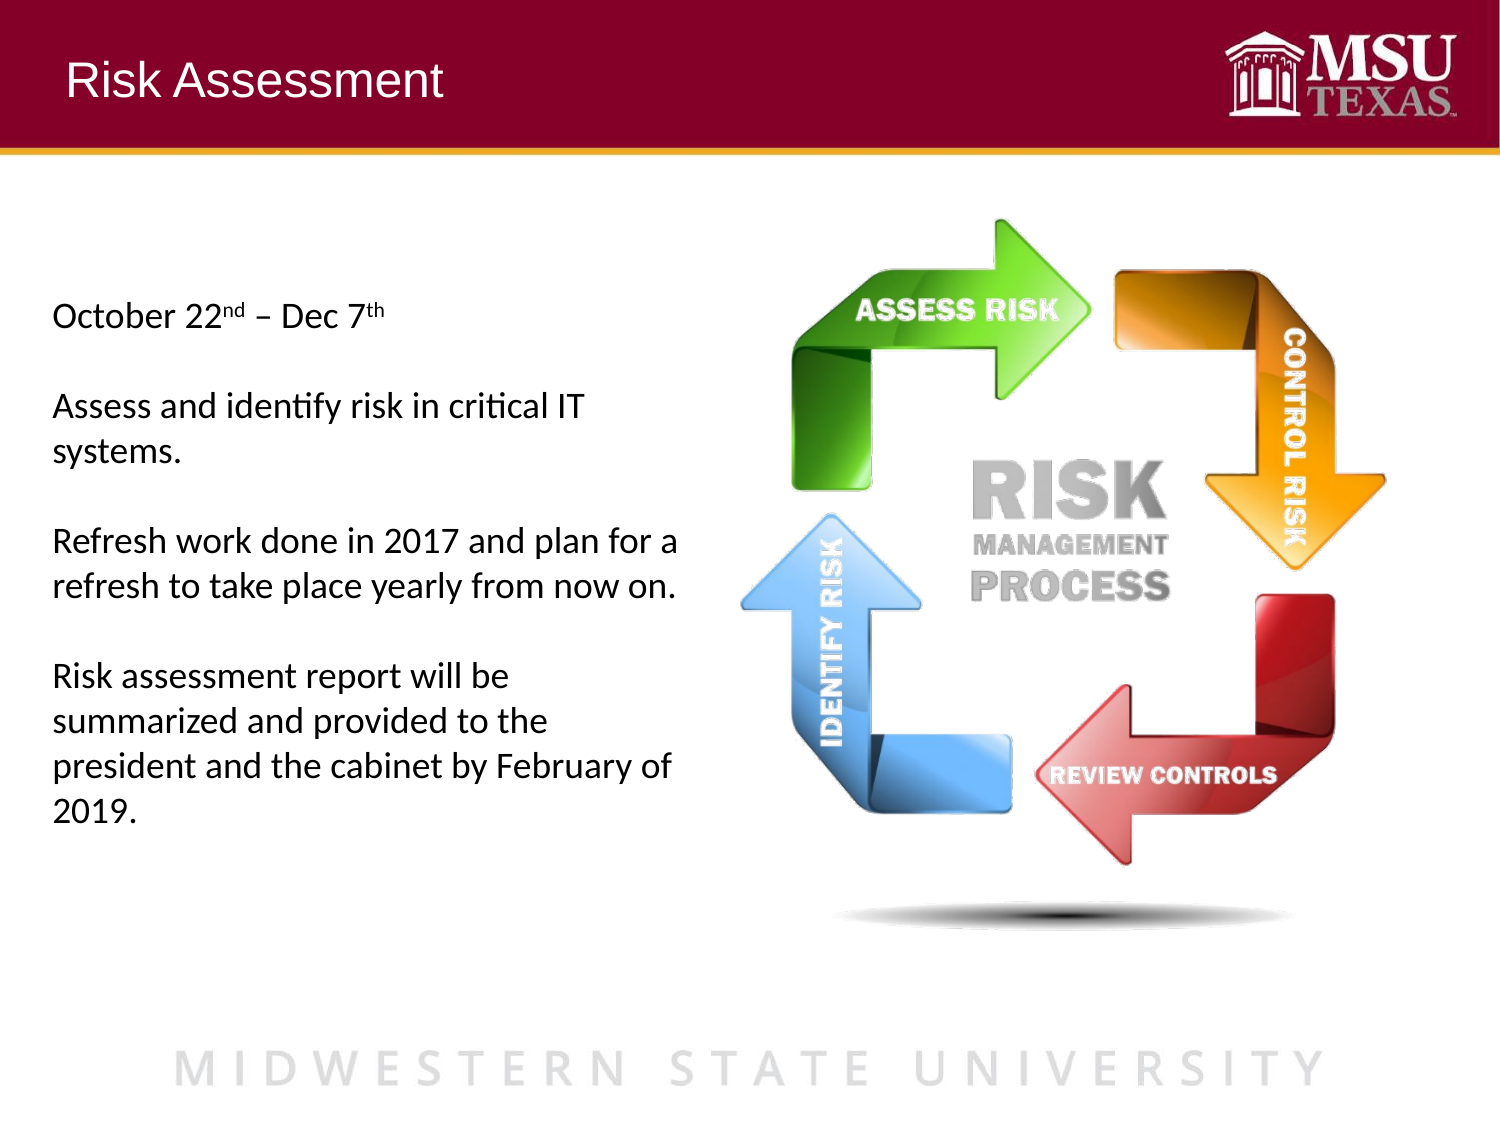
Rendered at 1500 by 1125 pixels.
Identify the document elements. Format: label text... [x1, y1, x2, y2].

text_box Risk Assessment [62, 47, 1038, 108]
text_box October 22nd – Dec 7th Assess and identify risk in critical IT systems. Refresh work done in 2017 and plan for a refresh to take place yearly from now on. Risk assessment report will be summarized and provided to the president and the cabinet by February of 2019. [37, 283, 659, 929]
picture [664, 174, 1466, 976]
text_box [0, 0, 1500, 1125]
